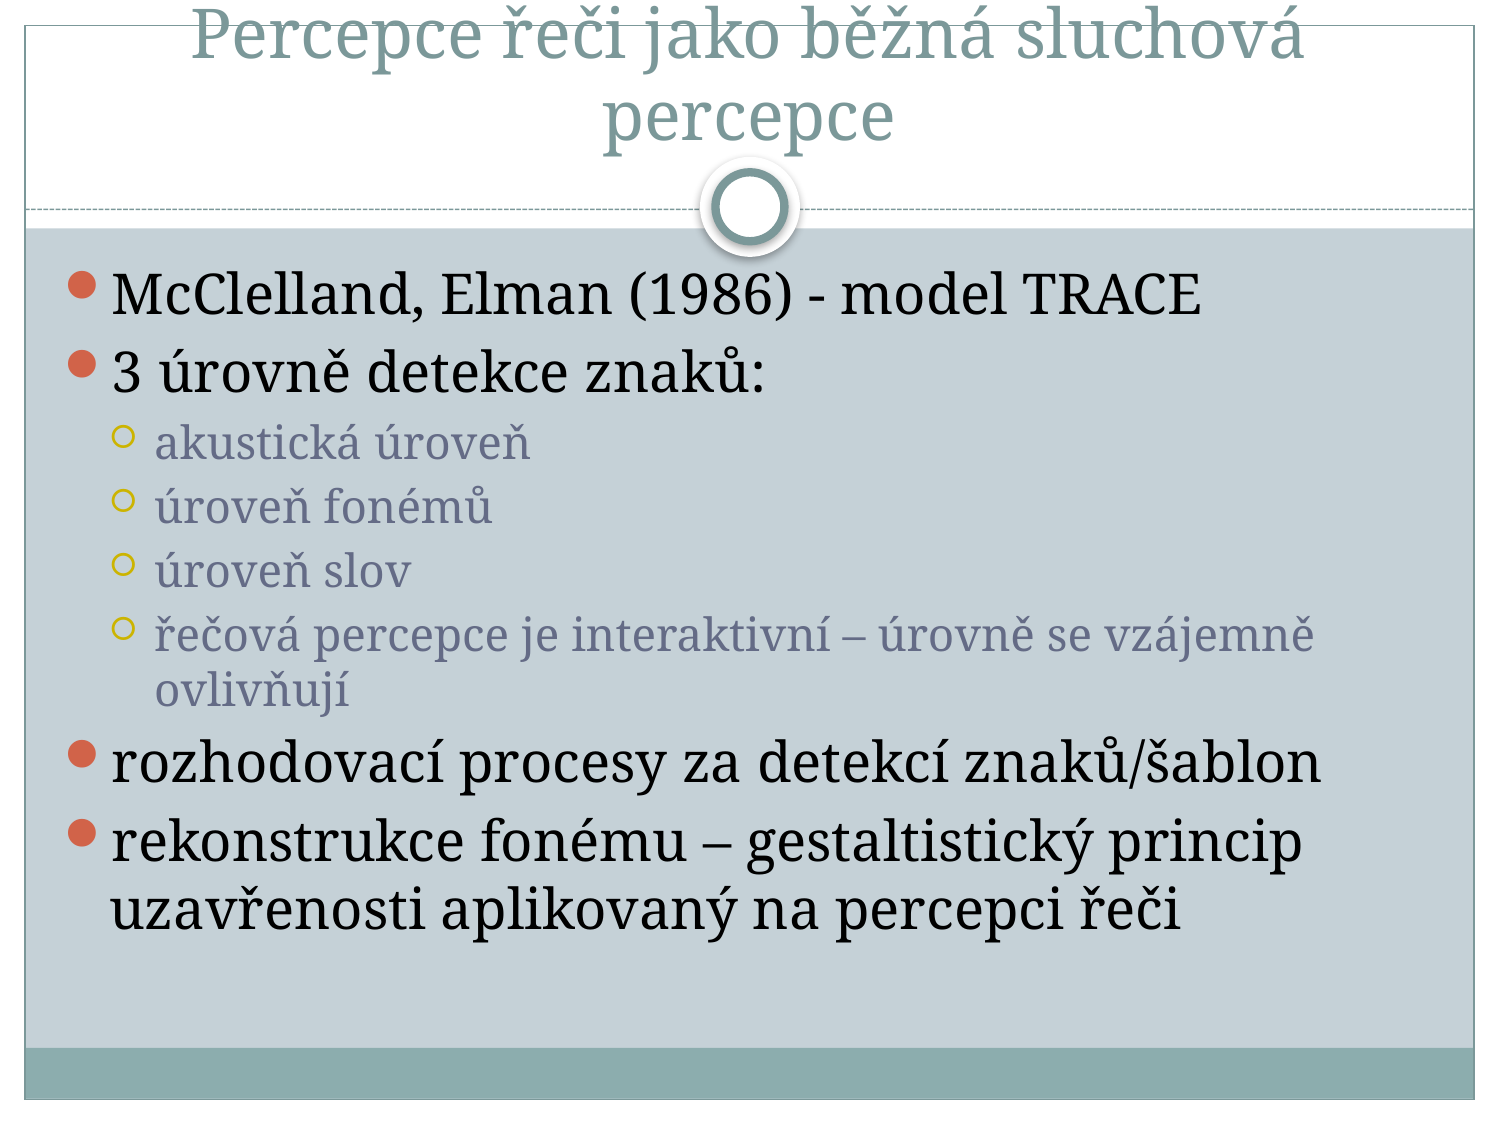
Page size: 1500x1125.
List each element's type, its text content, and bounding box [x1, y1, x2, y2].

list McClelland, Elman (1986) - model TRACE 3 úrovně detekce znaků: akustická úroveň úroveň fonémů úroveň slov řečová percepce je interaktivní – úrovně se vzájemně ovlivňují rozhodovací procesy za detekcí znaků/šablon rekonstrukce fonému – gestaltistický princip uzavřenosti aplikovaný na percepci řeči [49, 250, 1445, 1001]
title Percepce řeči jako běžná sluchová percepce [49, 37, 1450, 162]
